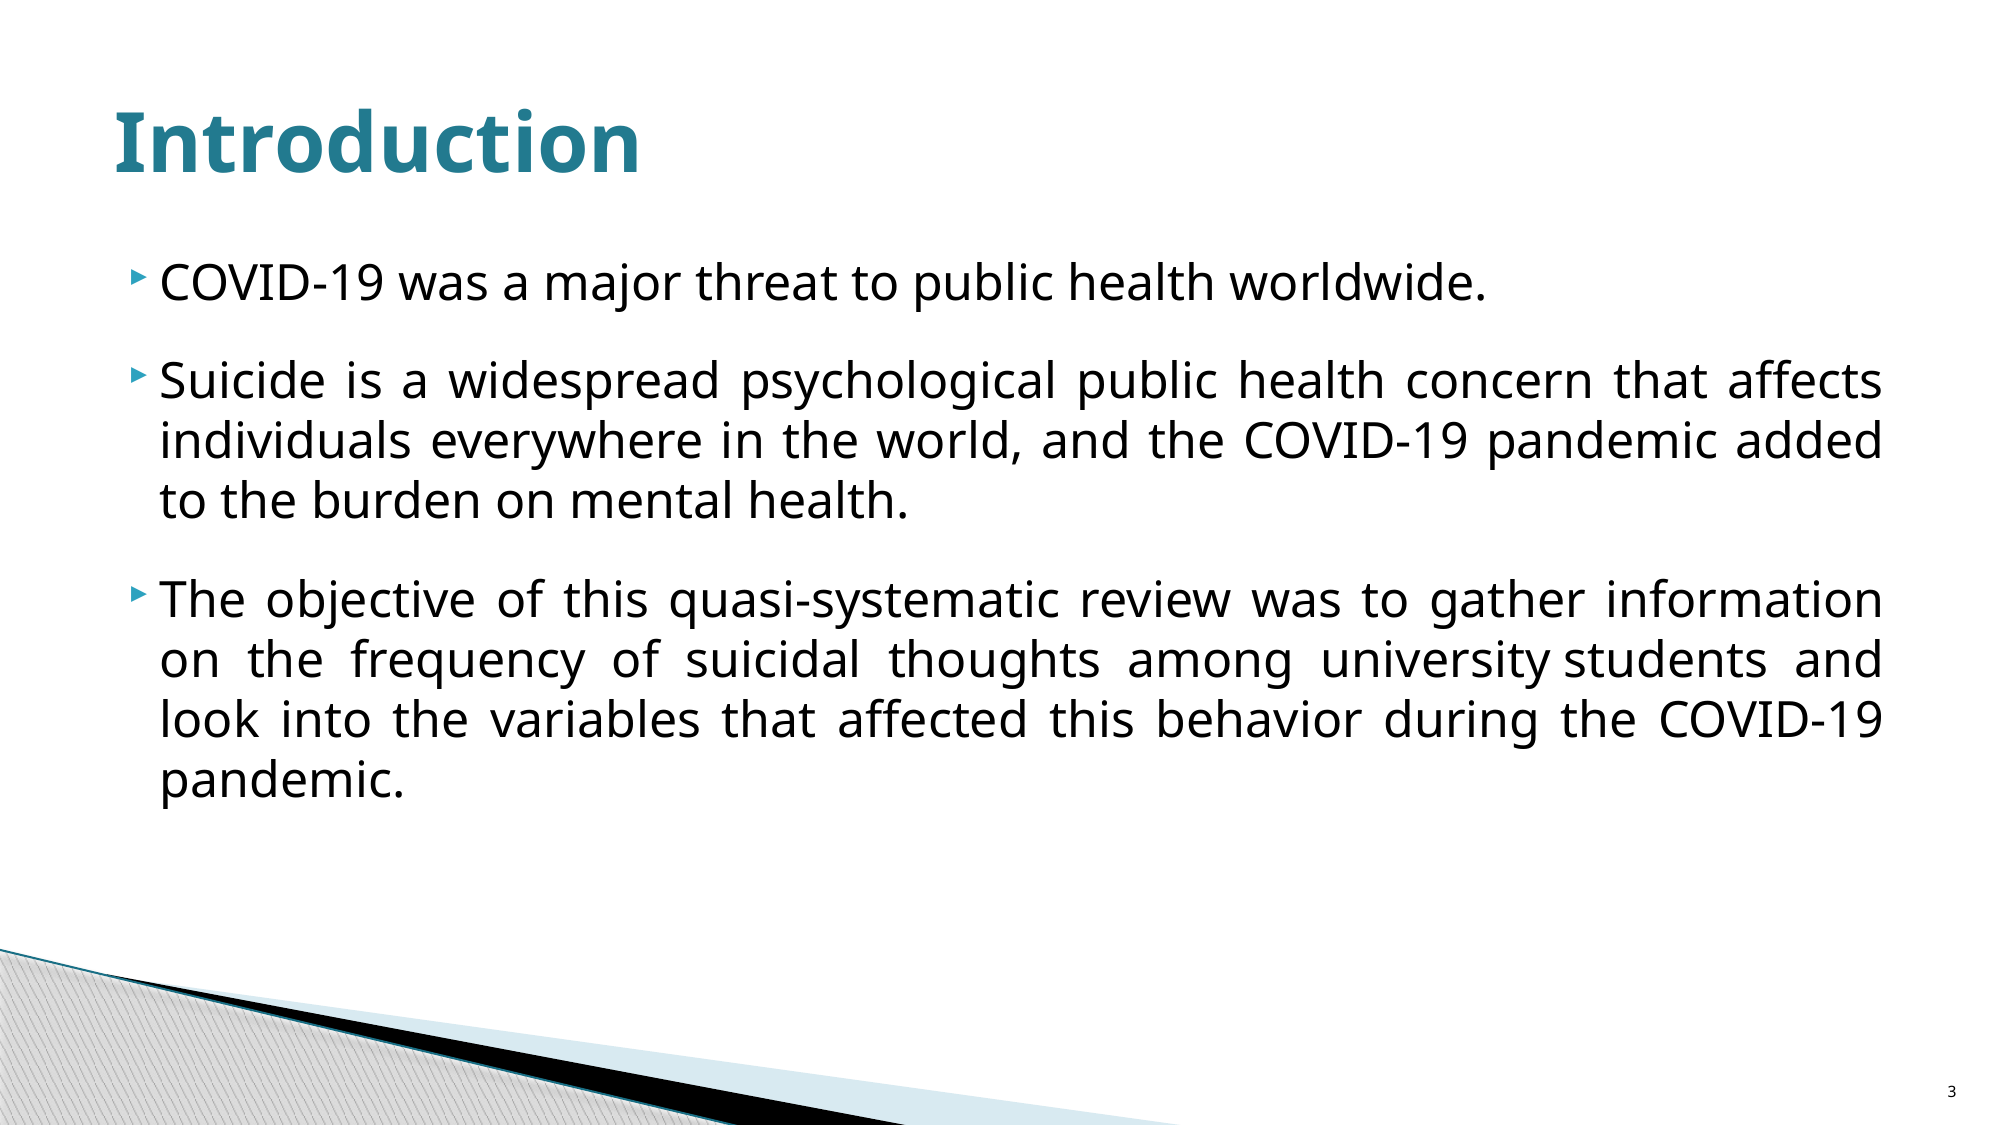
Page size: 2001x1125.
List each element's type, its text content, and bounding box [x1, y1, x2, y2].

title Introduction [99, 45, 1900, 233]
slide_number 3 [1891, 1051, 1972, 1112]
list COVID-19 was a major threat to public health worldwide. Suicide is a widespread psychological public health concern that affects individuals everywhere in the world, and the COVID-19 pandemic added to the burden on mental health. The objective of this quasi-systematic review was to gather information on the frequency of suicidal thoughts among university students and look into the variables that affected this behavior during the COVID-19 pandemic. [99, 243, 1900, 986]
